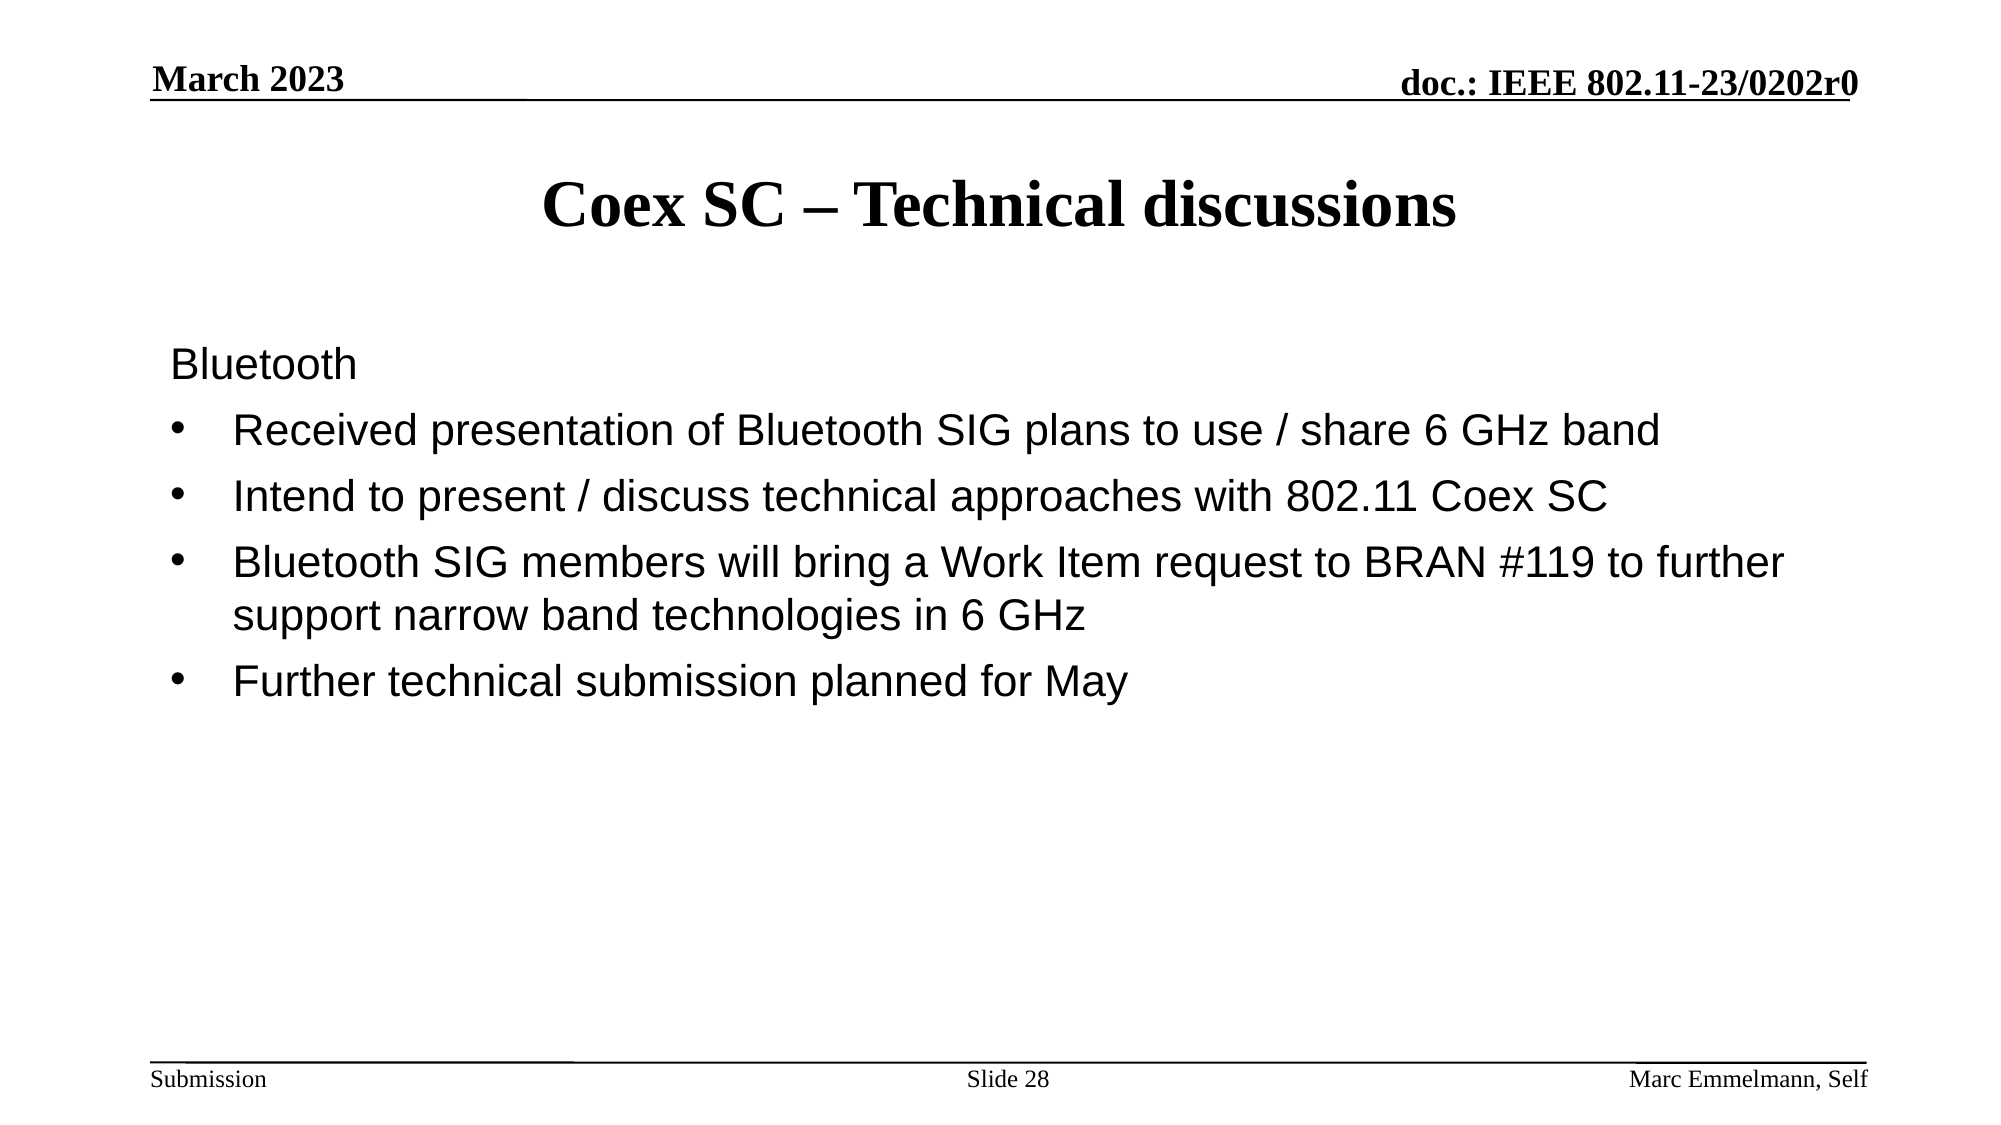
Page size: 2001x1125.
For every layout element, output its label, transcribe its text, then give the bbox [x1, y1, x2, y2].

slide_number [152, 54, 563, 100]
footer Marc Emmelmann, Self [1171, 1061, 1869, 1093]
slide_number Slide 28 [950, 1061, 1067, 1123]
list Bluetooth Received presentation of Bluetooth SIG plans to use / share 6 GHz band Intend to present / discuss technical approaches with 802.11 Coex SC Bluetooth SIG members will bring a Work Item request to BRAN #119 to further support narrow band technologies in 6 GHz Further technical submission planned for May [149, 324, 1850, 1000]
title Coex SC – Technical discussions [149, 112, 1850, 288]
